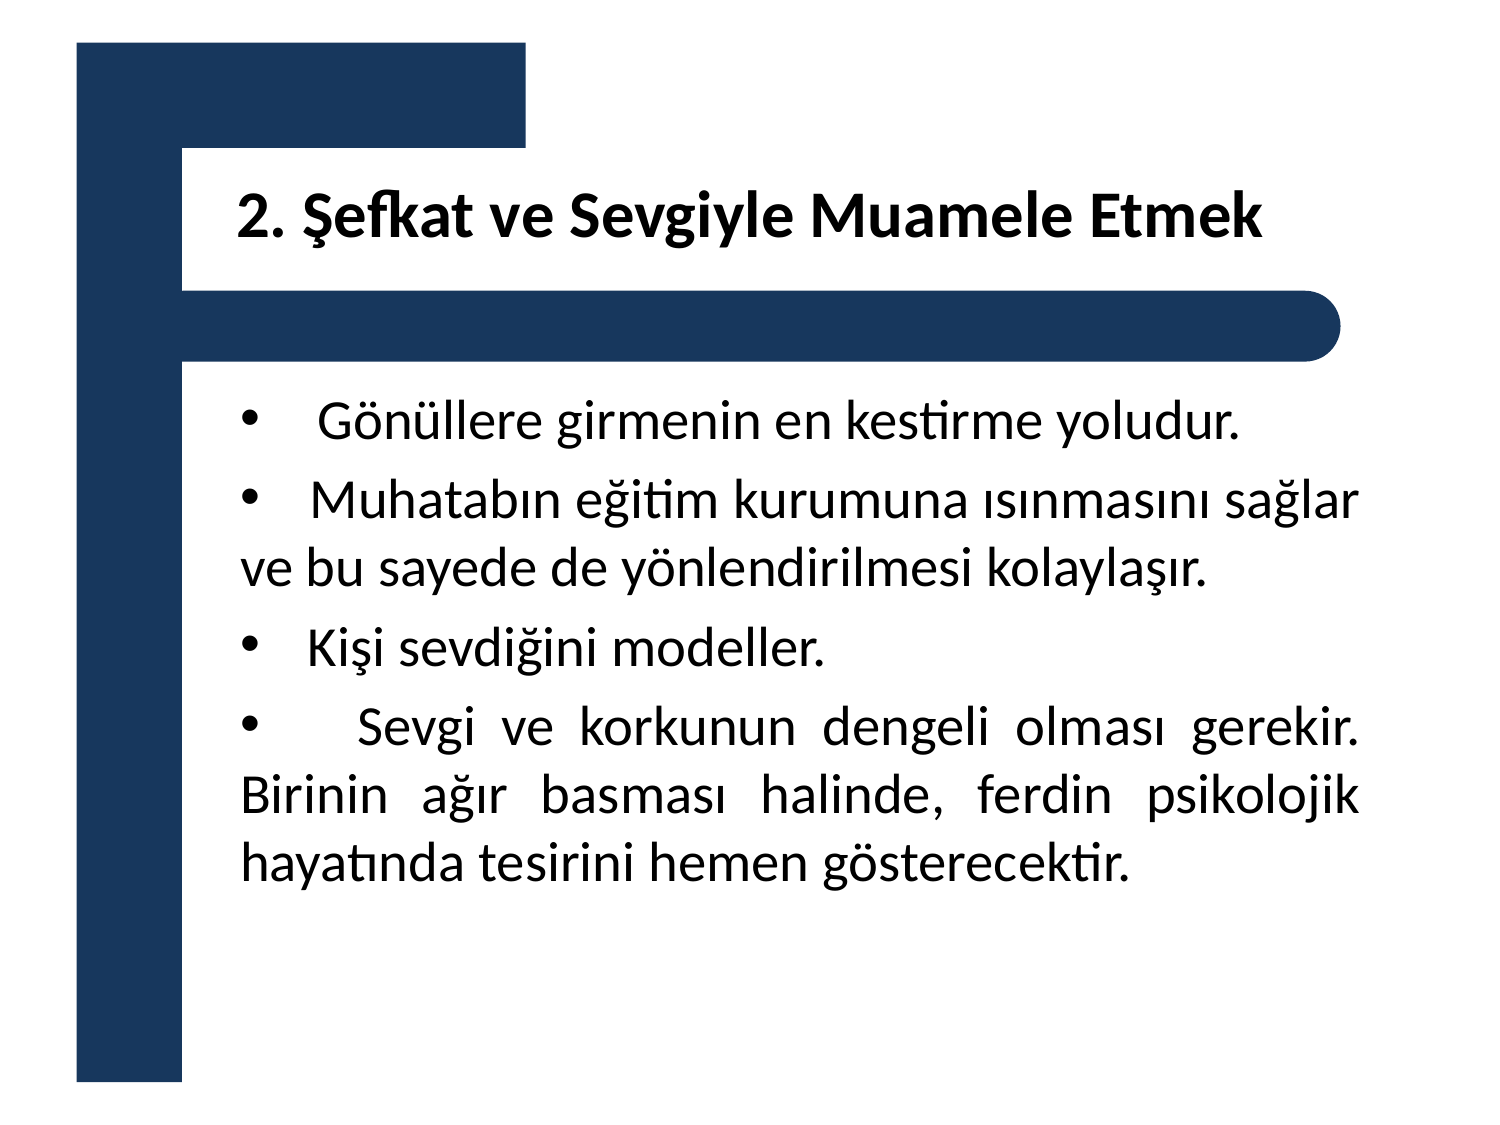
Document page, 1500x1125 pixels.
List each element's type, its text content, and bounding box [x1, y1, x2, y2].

title 2. Şefkat ve Sevgiyle Muamele Etmek [112, 82, 1388, 340]
subtitle Gönüllere girmenin en kestirme yoludur. Muhatabın eğitim kurumuna ısınmasını sağlar ve bu sayede de yönlendirilmesi kolaylaşır. Kişi sevdiğini modeller. Sevgi ve korkunun dengeli olması gerekir. Birinin ağır basması halinde, ferdin psikolojik hayatında tesirini hemen gösterecektir. [225, 375, 1376, 1055]
text_box [148, 340, 1340, 364]
text_box [75, 41, 528, 1084]
